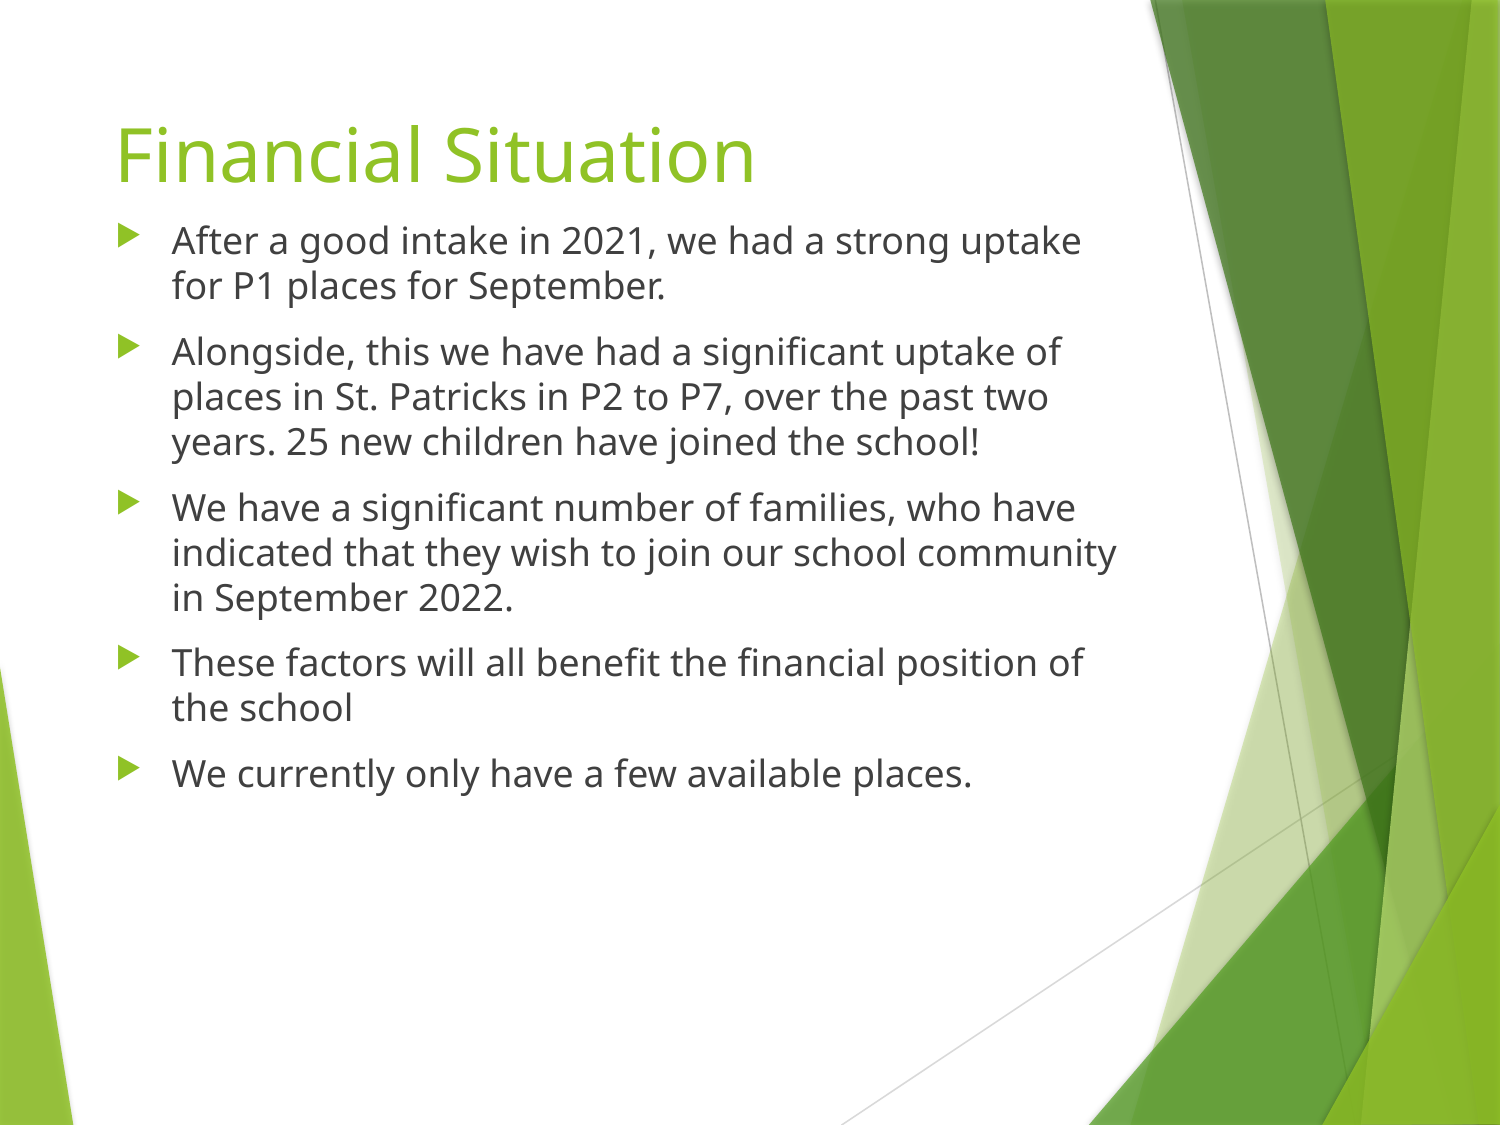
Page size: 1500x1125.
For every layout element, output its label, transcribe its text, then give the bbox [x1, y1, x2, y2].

list After a good intake in 2021, we had a strong uptake for P1 places for September. Alongside, this we have had a significant uptake of places in St. Patricks in P2 to P7, over the past two years. 25 new children have joined the school! We have a significant number of families, who have indicated that they wish to join our school community in September 2022. These factors will all benefit the financial position of the school We currently only have a few available places. [100, 209, 1142, 846]
title Financial Situation [99, 99, 1142, 317]
